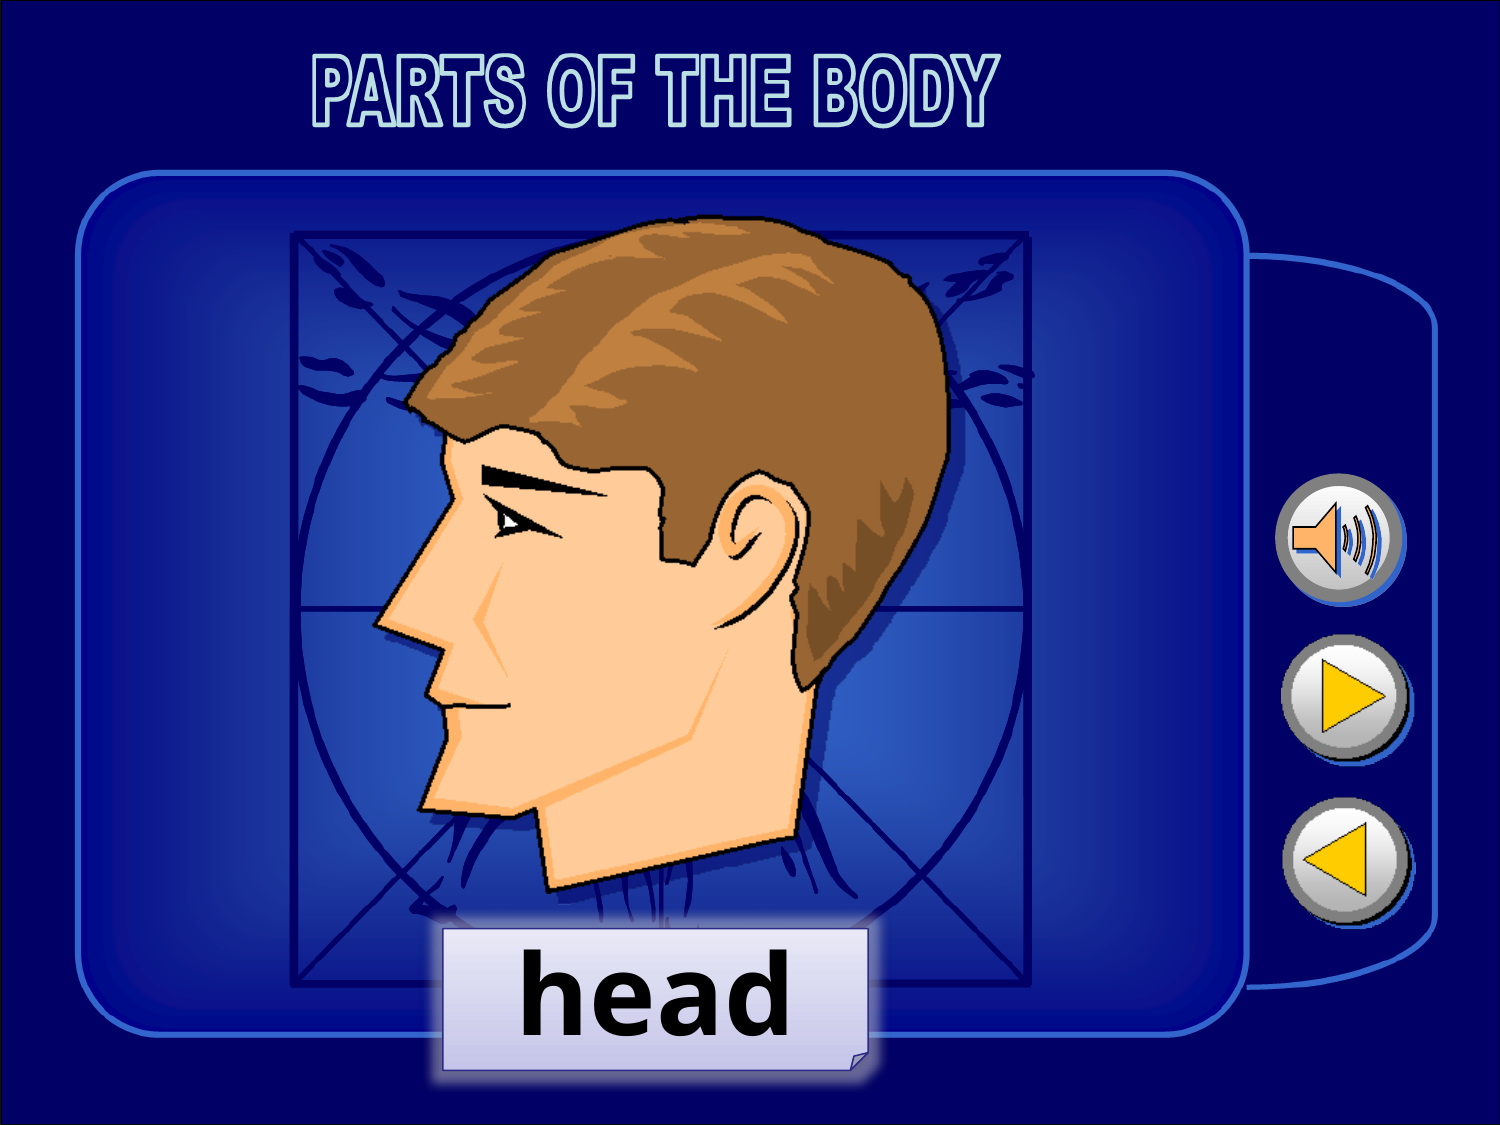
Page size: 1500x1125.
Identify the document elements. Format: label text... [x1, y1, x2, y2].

picture [0, 0, 1500, 1125]
text_box head [442, 927, 869, 1072]
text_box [1281, 479, 1397, 597]
